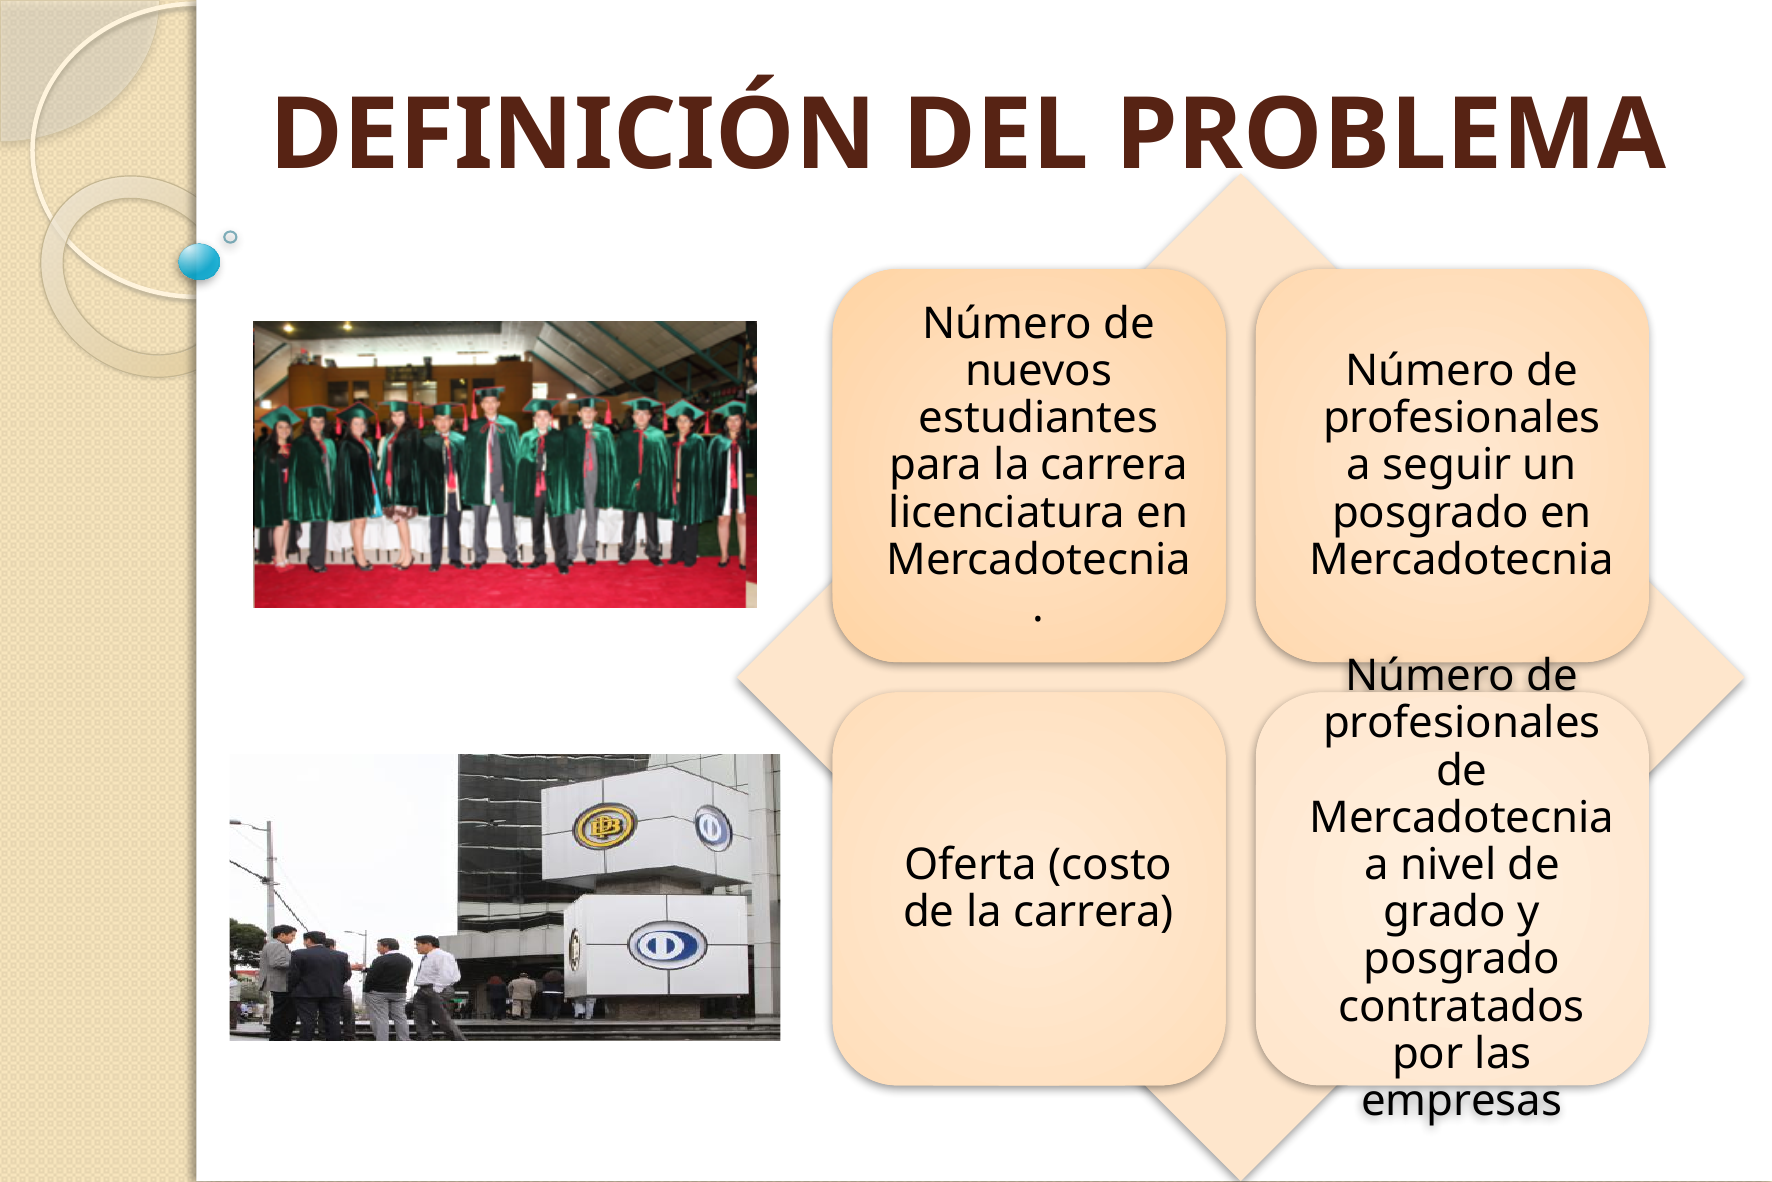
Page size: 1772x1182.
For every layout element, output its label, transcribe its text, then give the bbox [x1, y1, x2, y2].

picture [188, 274, 196, 279]
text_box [545, 173, 1772, 1182]
picture [252, 320, 758, 609]
text_box DEFINICIÓN DEL PROBLEMA [241, 0, 1695, 197]
picture [229, 754, 781, 1041]
